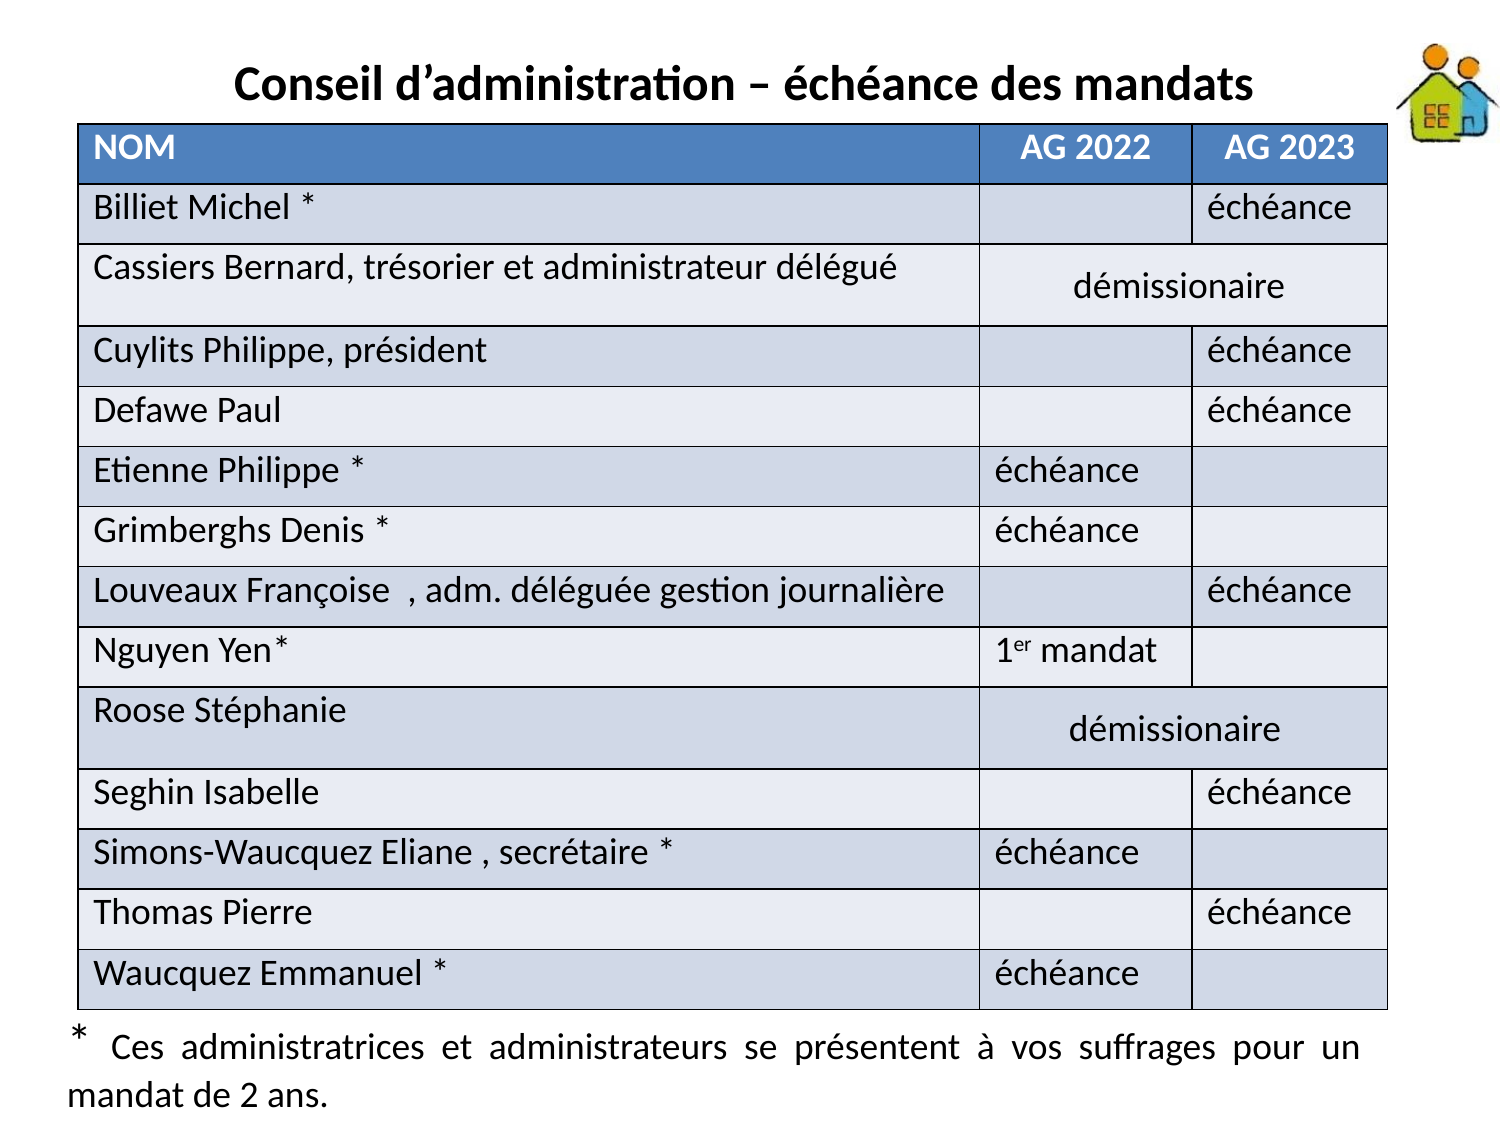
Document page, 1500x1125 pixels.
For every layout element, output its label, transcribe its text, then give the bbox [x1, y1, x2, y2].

text_box * Ces administratrices et administrateurs se présentent à vos suffrages pour un mandat de 2 ans. [52, 1009, 1378, 1123]
table_cell [1193, 507, 1387, 566]
table_cell Cassiers Bernard, trésorier et administrateur délégué [79, 245, 979, 325]
table_cell [980, 890, 1191, 949]
table_cell [980, 770, 1191, 828]
table_cell Etienne Philippe * [79, 447, 979, 506]
table_cell Grimberghs Denis * [79, 507, 979, 566]
table_cell échéance [1193, 327, 1387, 386]
table_cell échéance [1193, 567, 1387, 626]
table_cell échéance [980, 447, 1191, 506]
table_cell démissionaire [980, 245, 1387, 325]
table_cell échéance [1193, 185, 1387, 243]
table_cell [1193, 447, 1387, 506]
table_cell Waucquez Emmanuel * [79, 950, 979, 1009]
table_cell Cuylits Philippe, président [79, 327, 979, 386]
table_cell [980, 327, 1191, 386]
table_cell échéance [1193, 387, 1387, 446]
table_cell 1er mandat [980, 628, 1191, 686]
table_cell Simons-Waucquez Eliane , secrétaire * [79, 830, 979, 888]
table_cell échéance [980, 830, 1191, 888]
table_cell échéance [1193, 770, 1387, 828]
table_cell démissionaire [980, 688, 1387, 768]
picture [1395, 43, 1500, 146]
table_cell Defawe Paul [79, 387, 979, 446]
table_header NOM [79, 125, 979, 183]
table_cell Roose Stéphanie [79, 688, 979, 768]
table_cell échéance [980, 507, 1191, 566]
table_cell [1193, 830, 1387, 888]
table_cell Billiet Michel * [79, 185, 979, 243]
table_cell [1193, 628, 1387, 686]
table_header AG 2023 [1193, 125, 1387, 183]
table_header AG 2022 [980, 125, 1191, 183]
table_cell Nguyen Yen* [79, 628, 979, 686]
table_cell échéance [1193, 890, 1387, 949]
table_cell Louveaux Françoise , adm. déléguée gestion journalière [79, 567, 979, 626]
table_cell [980, 387, 1191, 446]
table_cell Thomas Pierre [79, 890, 979, 949]
table_cell [1193, 950, 1387, 1009]
table_cell échéance [980, 950, 1191, 1009]
text_box Conseil d’administration – échéance des mandats [0, 43, 1393, 118]
table_cell Seghin Isabelle [79, 770, 979, 828]
table_cell [980, 185, 1191, 243]
table_cell [980, 567, 1191, 626]
